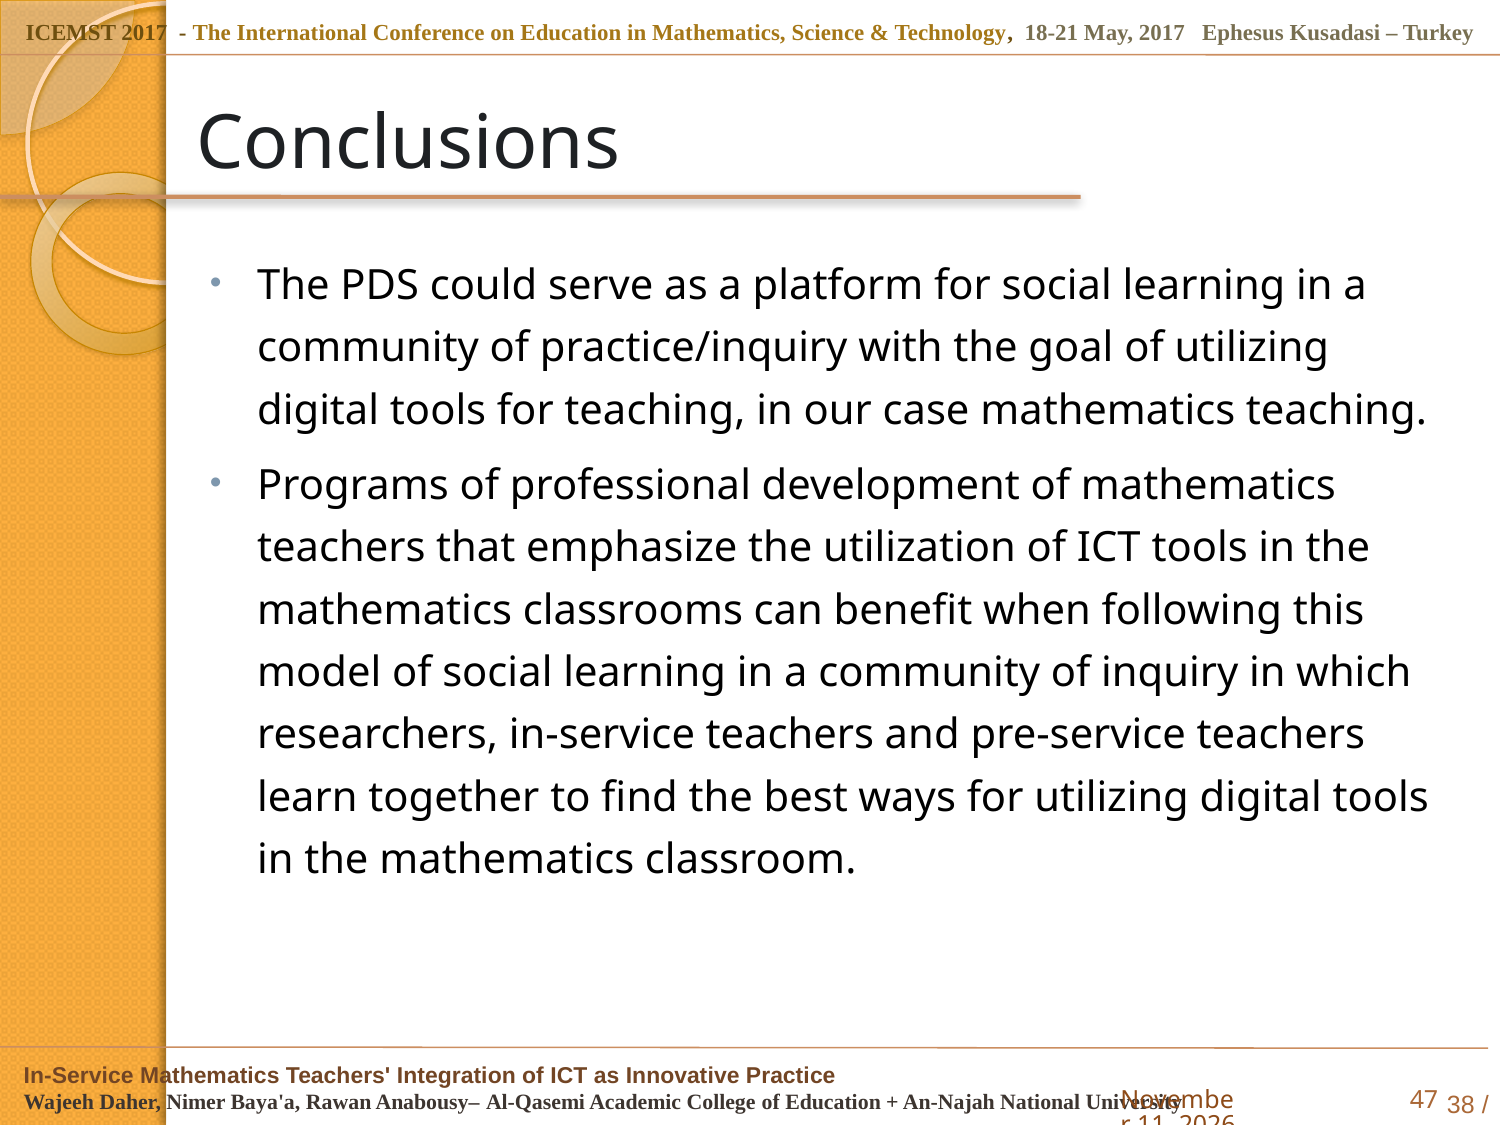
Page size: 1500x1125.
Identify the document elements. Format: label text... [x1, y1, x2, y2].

slide_number 47 [1376, 1046, 1473, 1125]
list The PDS could serve as a platform for social learning in a community of practice/inquiry with the goal of utilizing digital tools for teaching, in our case mathematics teaching. Programs of professional development of mathematics teachers that emphasize the utilization of ICT tools in the mathematics classrooms can benefit when following this model of social learning in a community of inquiry in which researchers, in-service teachers and pre-service teachers learn together to find the best ways for utilizing digital tools in the mathematics classroom. [182, 237, 1459, 1059]
title Conclusions [181, 45, 1412, 233]
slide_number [1215, 1046, 1365, 1125]
